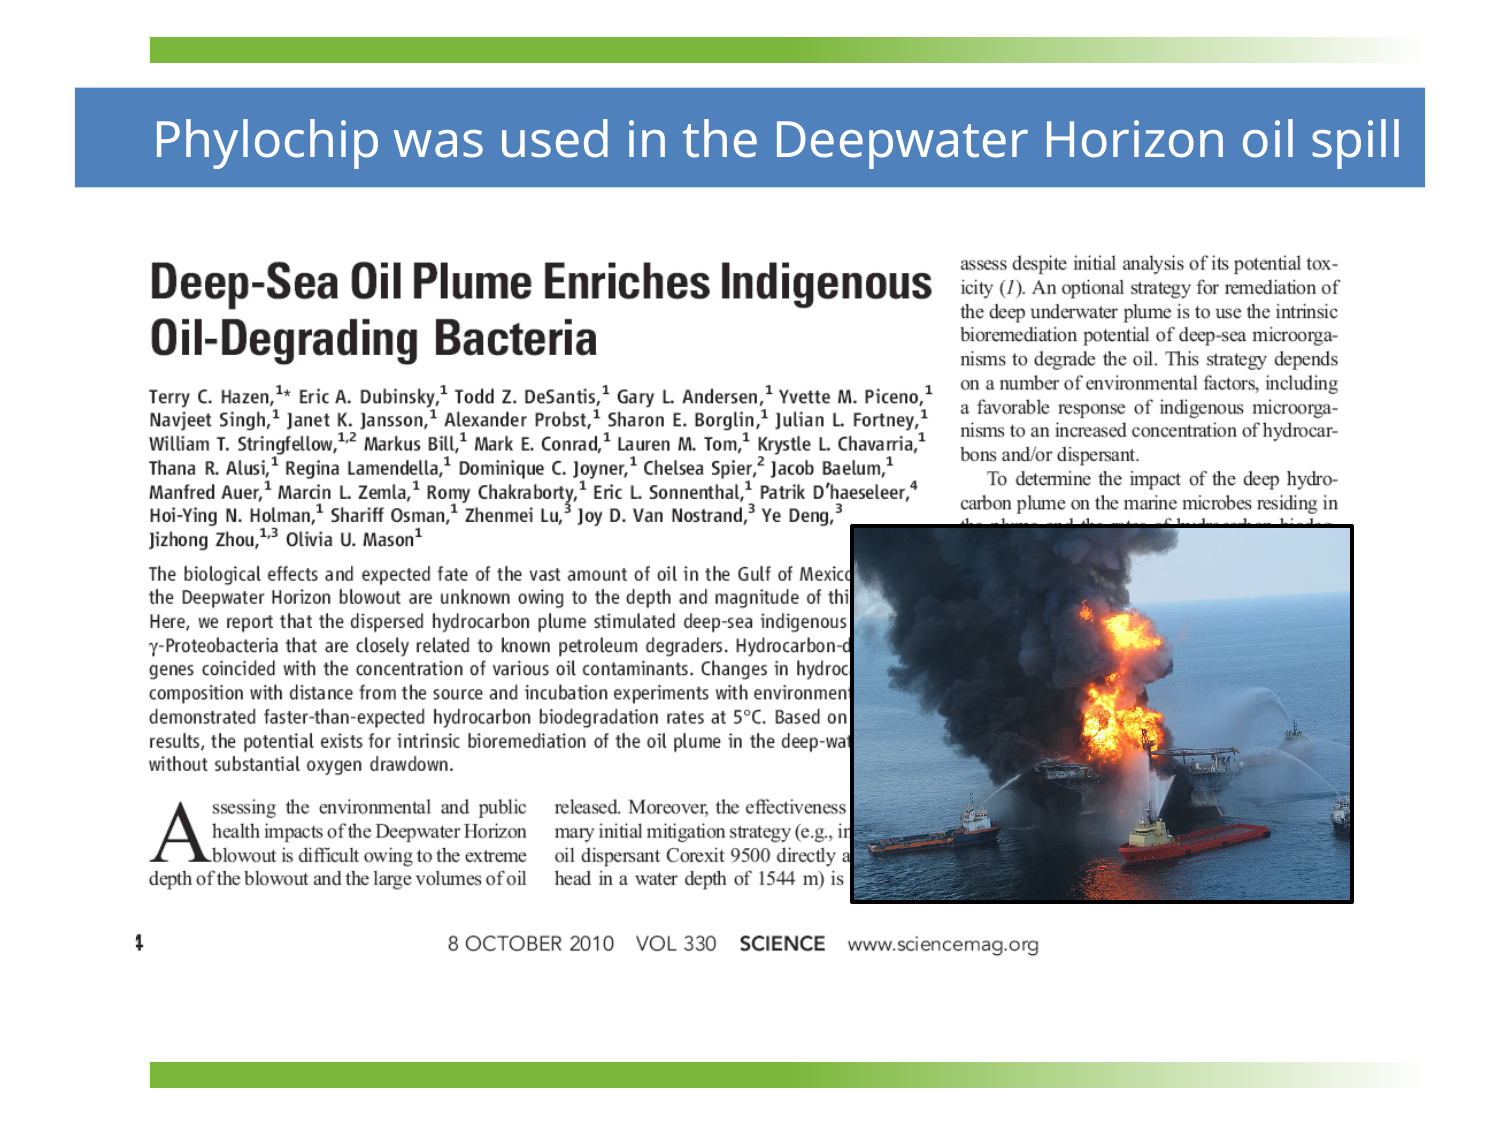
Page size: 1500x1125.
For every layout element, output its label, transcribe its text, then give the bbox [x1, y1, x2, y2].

title Phylochip was used in the Deepwater Horizon oil spill [137, 87, 1500, 188]
picture [135, 249, 1351, 961]
